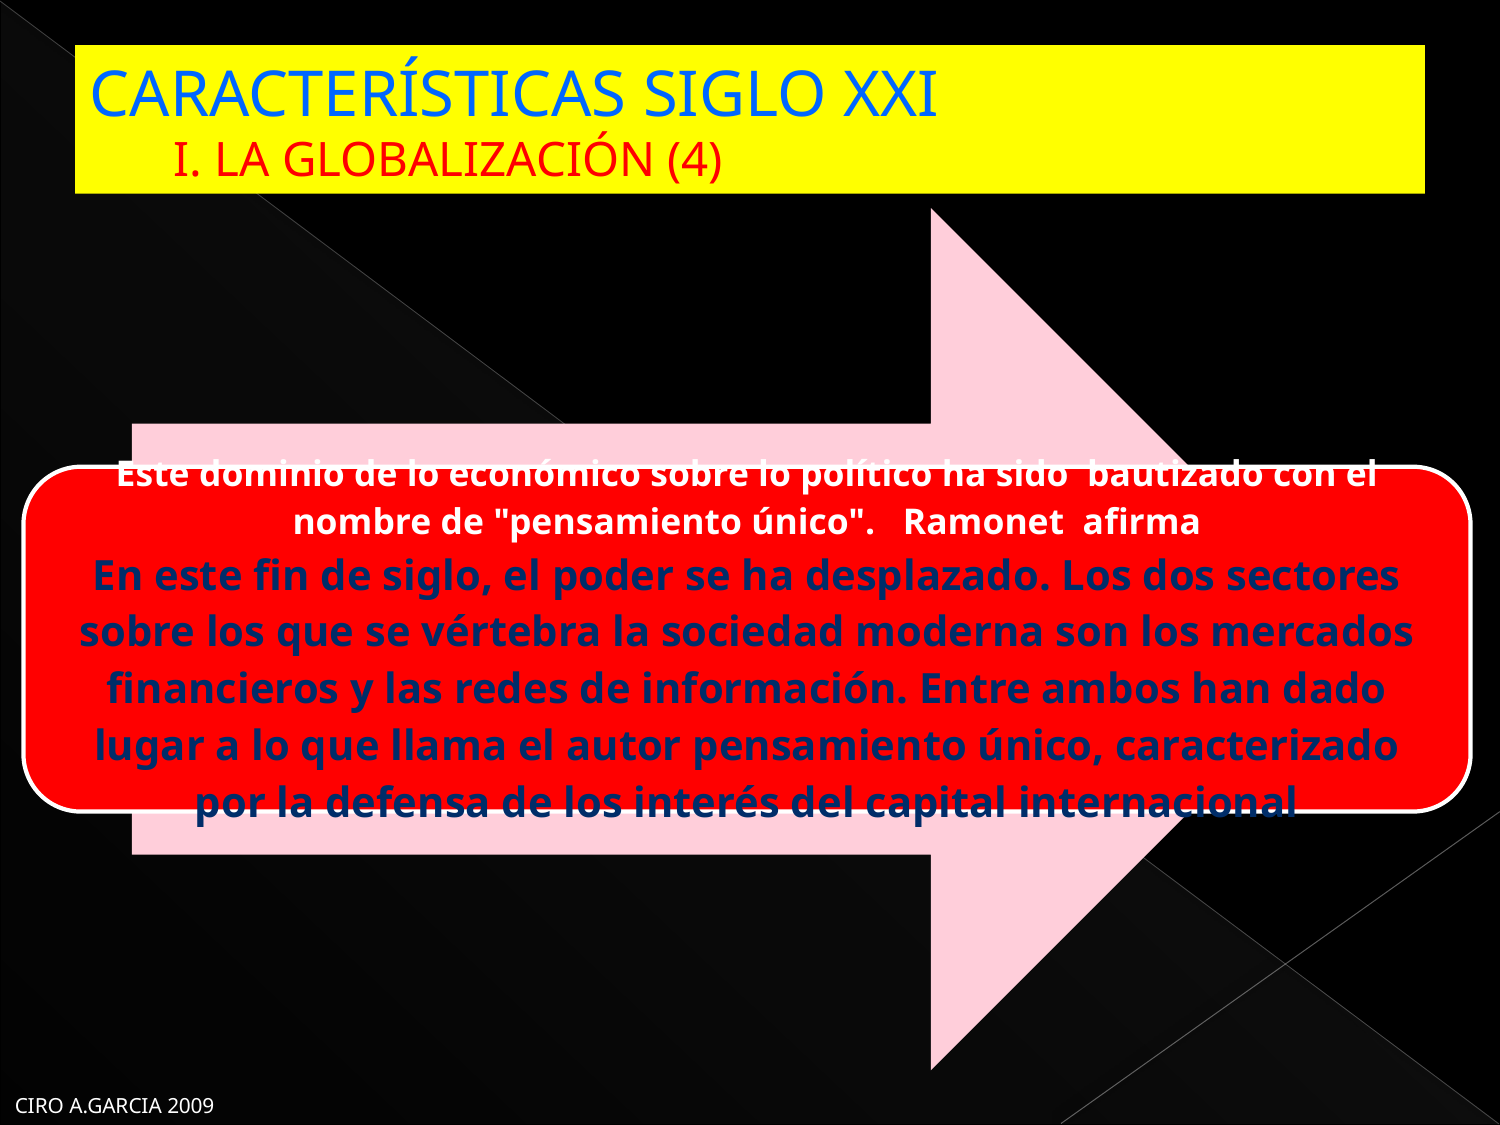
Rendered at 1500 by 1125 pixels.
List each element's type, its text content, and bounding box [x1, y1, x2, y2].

title CARACTERÍSTICAS SIGLO XXI I. LA GLOBALIZACIÓN (4) [75, 45, 1425, 194]
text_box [23, 207, 1471, 1071]
slide_number CIRO A.GARCIA 2009 [0, 1075, 350, 1125]
